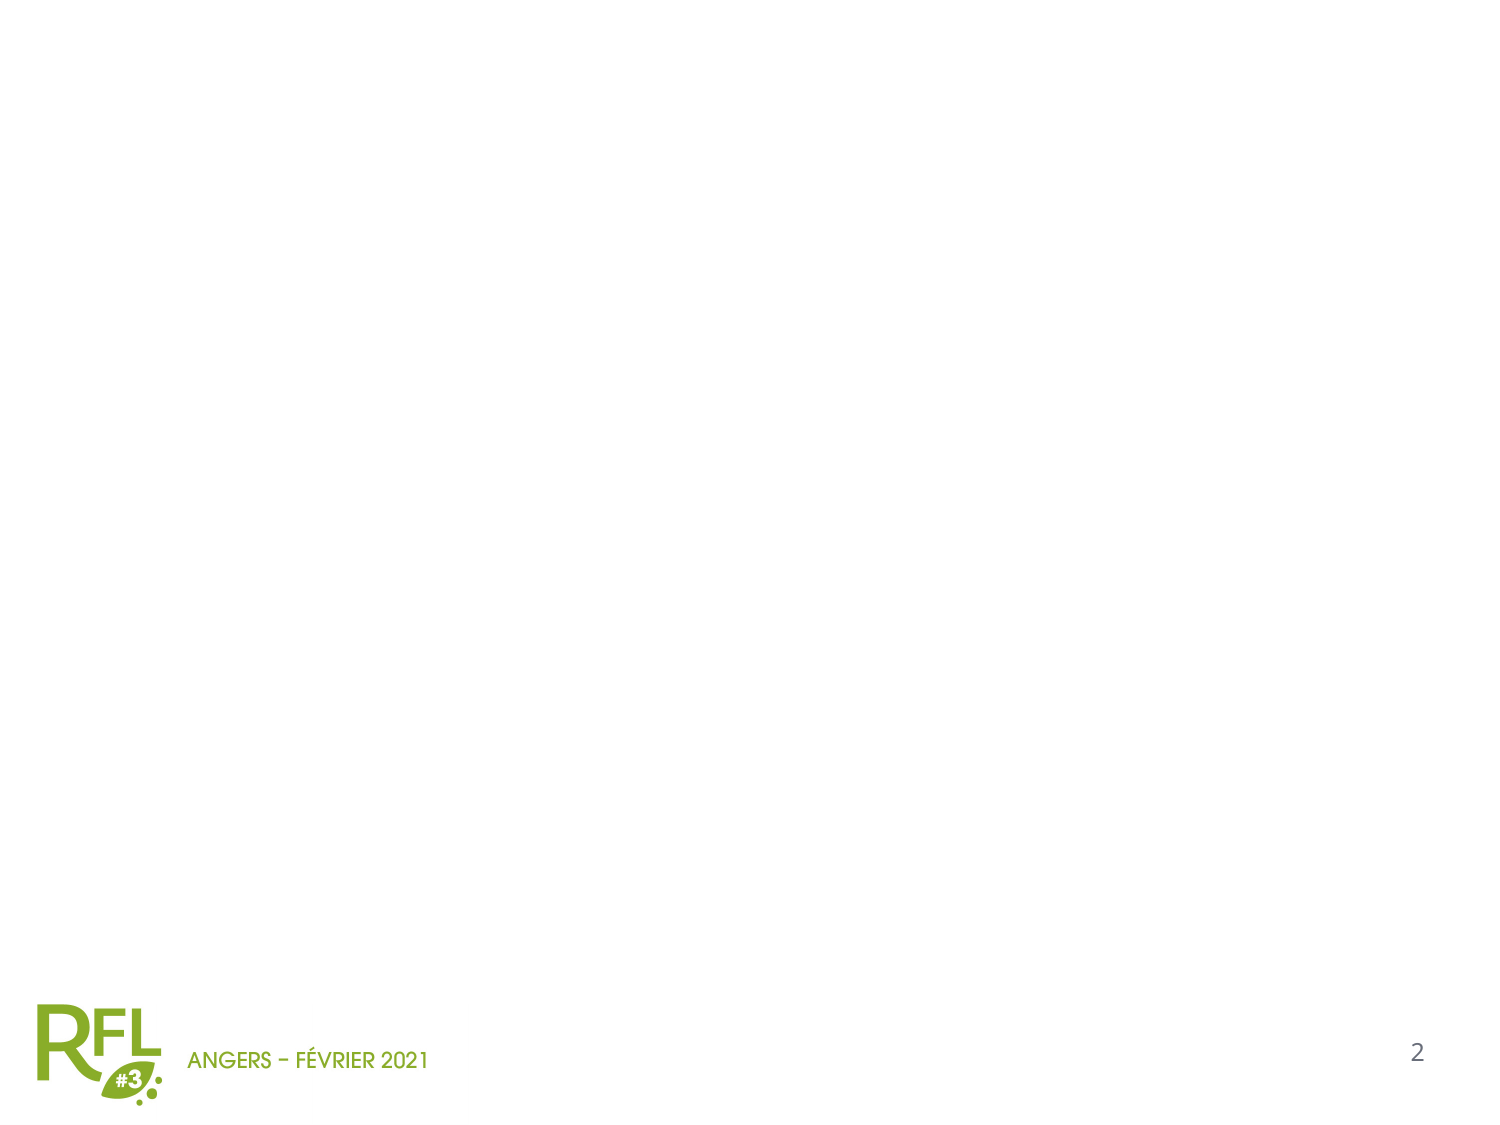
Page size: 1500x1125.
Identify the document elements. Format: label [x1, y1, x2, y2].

picture [0, 1004, 469, 1125]
